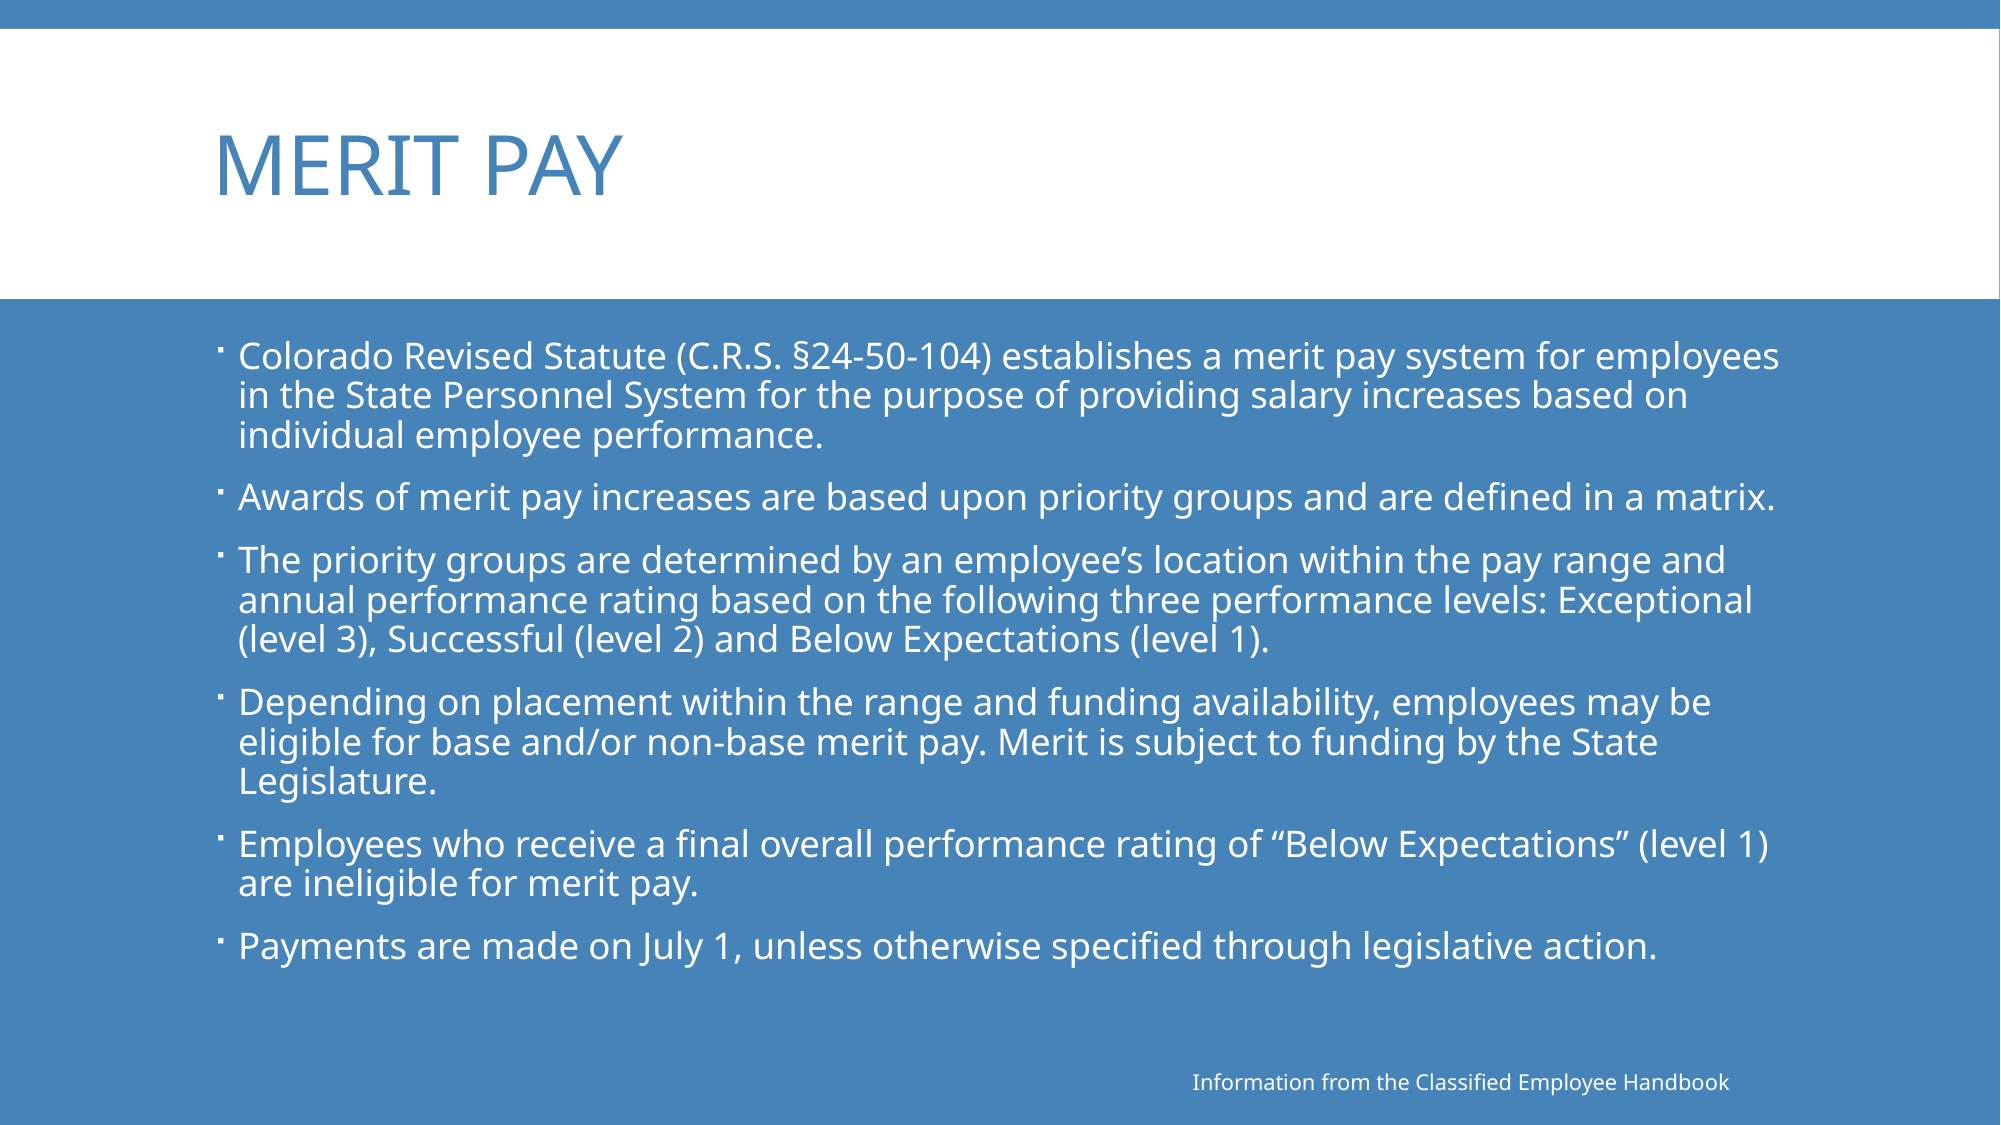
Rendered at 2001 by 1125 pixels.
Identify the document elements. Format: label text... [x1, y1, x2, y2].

footer Information from the Classified Employee Handbook [918, 1053, 1746, 1114]
title Merit Pay [197, 46, 1803, 295]
list Colorado Revised Statute (C.R.S. §24-50-104) establishes a merit pay system for employees in the State Personnel System for the purpose of providing salary increases based on individual employee performance. Awards of merit pay increases are based upon priority groups and are defined in a matrix. The priority groups are determined by an employee’s location within the pay range and annual performance rating based on the following three performance levels: Exceptional (level 3), Successful (level 2) and Below Expectations (level 1). Depending on placement within the range and funding availability, employees may be eligible for base and/or non-base merit pay. Merit is subject to funding by the State Legislature. Employees who receive a final overall performance rating of “Below Expectations” (level 1) are ineligible for merit pay. Payments are made on July 1, unless otherwise specified through legislative action. [197, 329, 1803, 1020]
